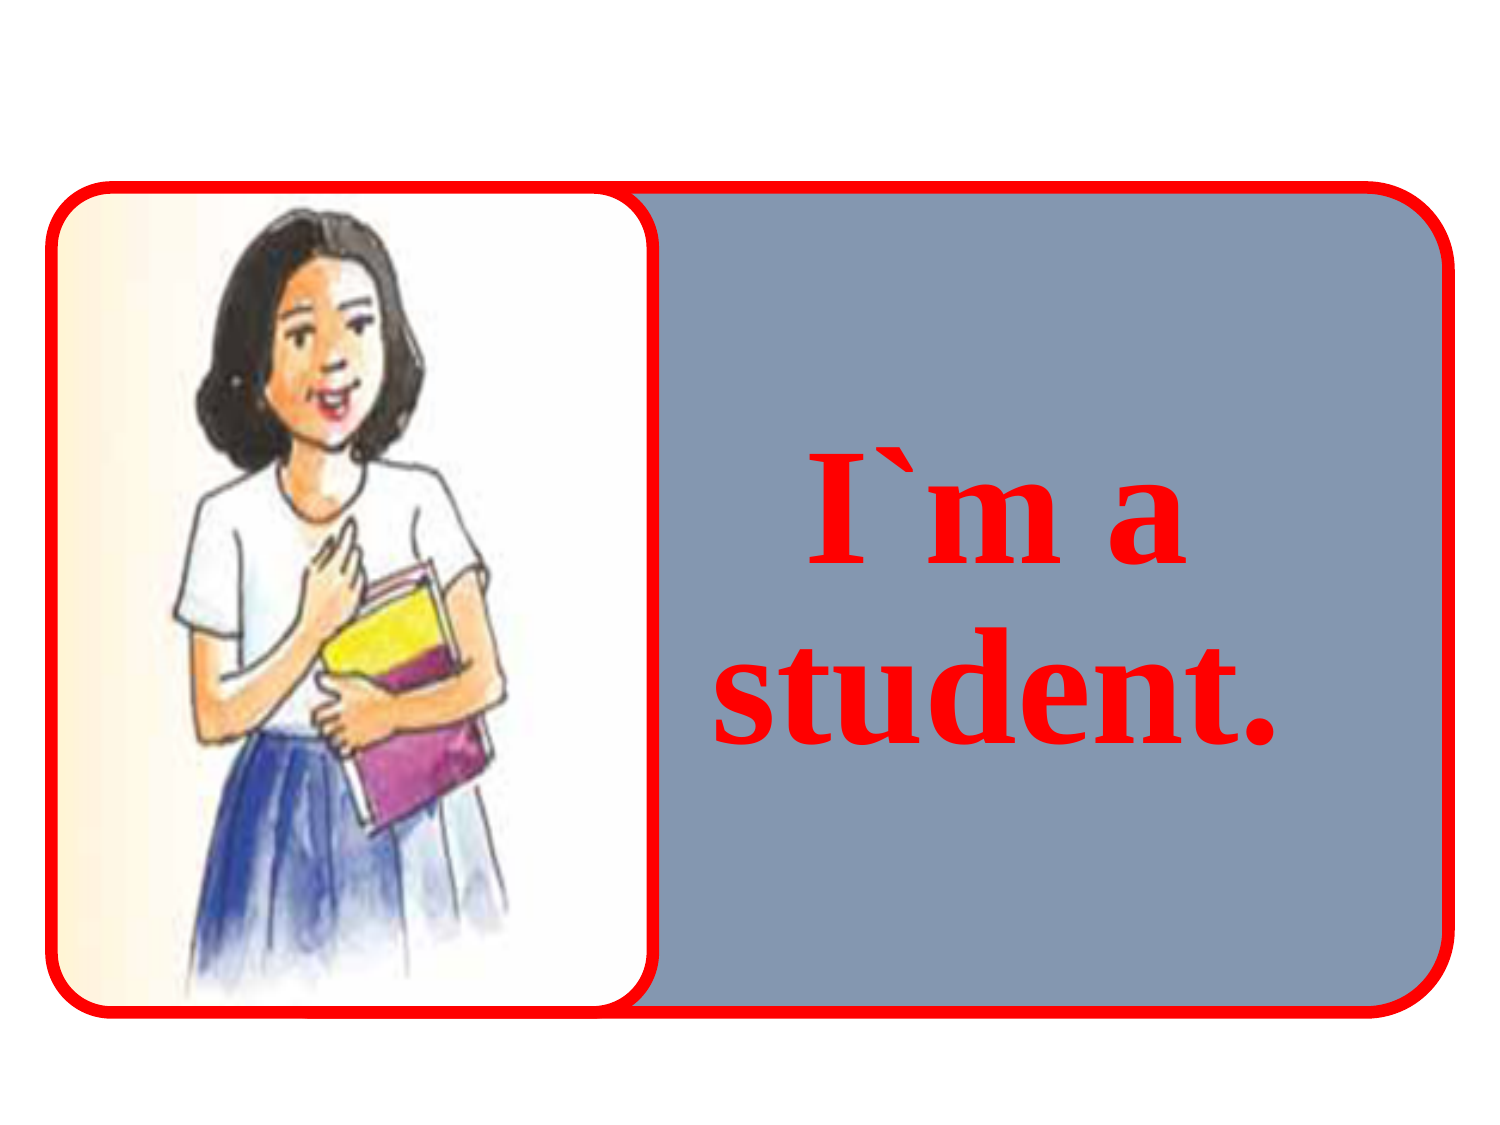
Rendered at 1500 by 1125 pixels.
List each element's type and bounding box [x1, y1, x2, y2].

text_box [37, 187, 1463, 1013]
